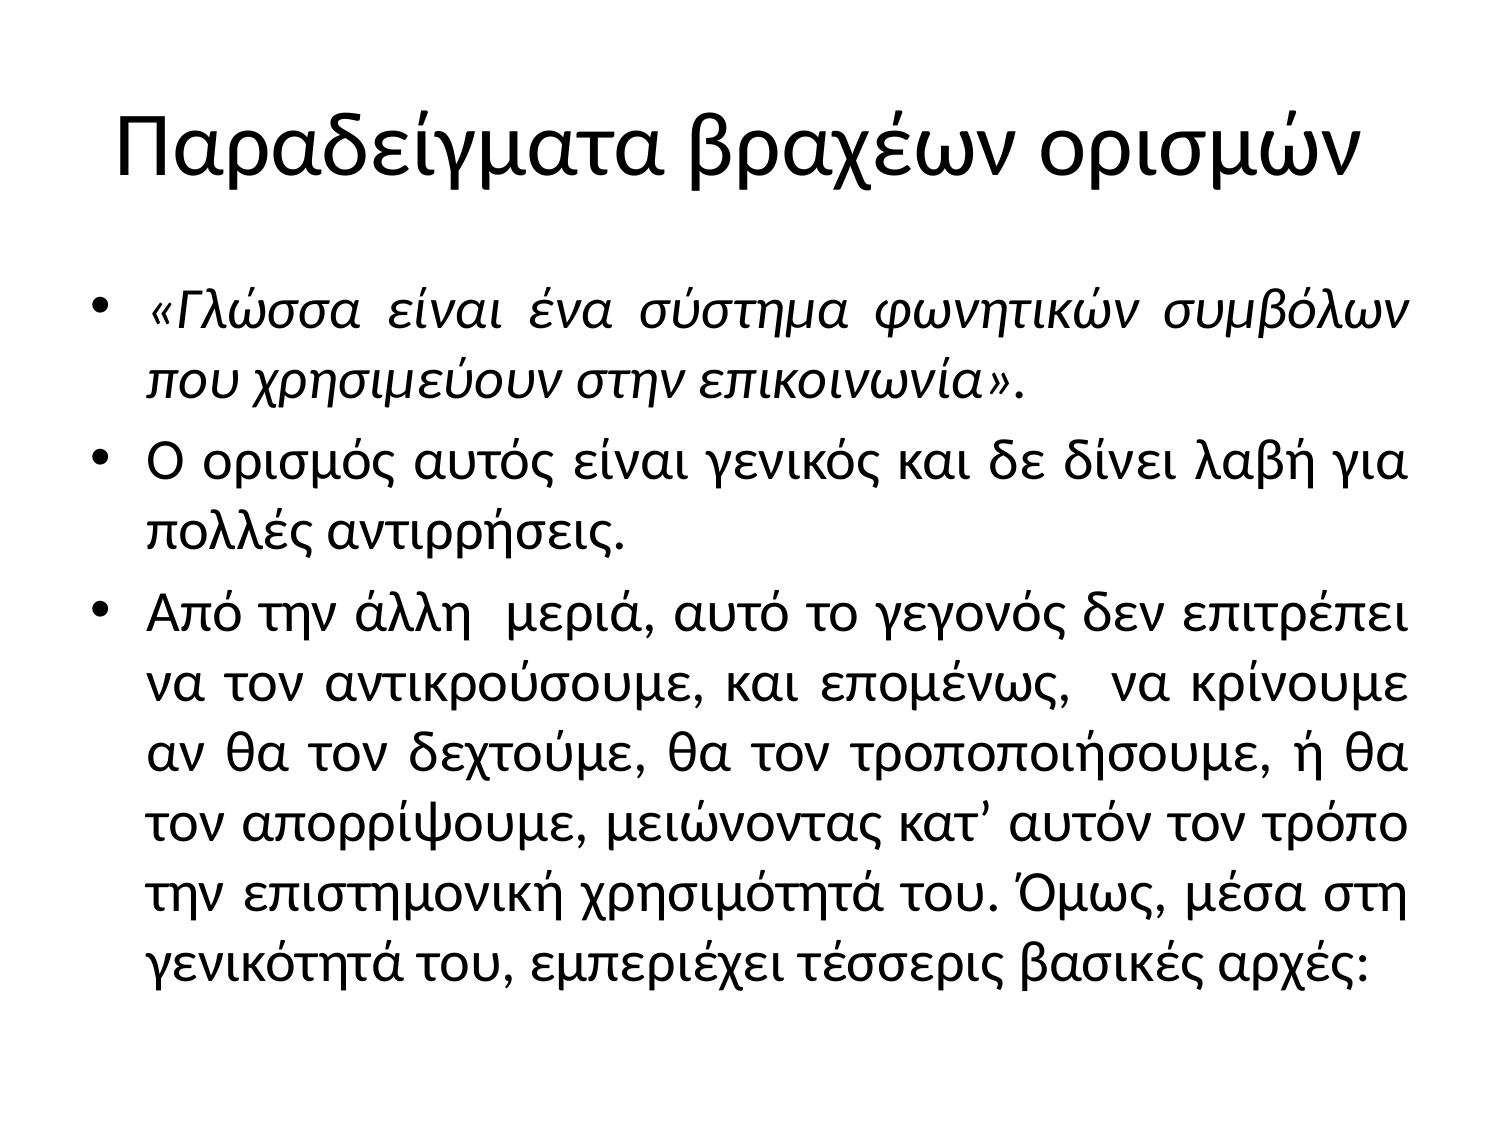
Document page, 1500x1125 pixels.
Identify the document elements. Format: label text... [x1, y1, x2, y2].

title Παραδείγματα βραχέων ορισμών [75, 45, 1425, 233]
list «Γλώσσα είναι ένα σύστημα φωνητικών συμβόλων που χρησιμεύουν στην επικοινωνία». Ο ορισμός αυτός είναι γενικός και δε δίνει λαβή για πολλές αντιρρήσεις. Από την άλλη μεριά, αυτό το γεγονός δεν επιτρέπει να τον αντικρούσουμε, και επομένως, να κρίνουμε αν θα τον δεχτούμε, θα τον τροποποιήσουμε, ή θα τον απορρίψουμε, μειώνοντας κατ’ αυτόν τον τρόπο την επιστημονική χρησιμότητά του. Όμως, μέσα στη γενικότητά του, εμπεριέχει τέσσερις βασικές αρχές: [75, 262, 1425, 1005]
